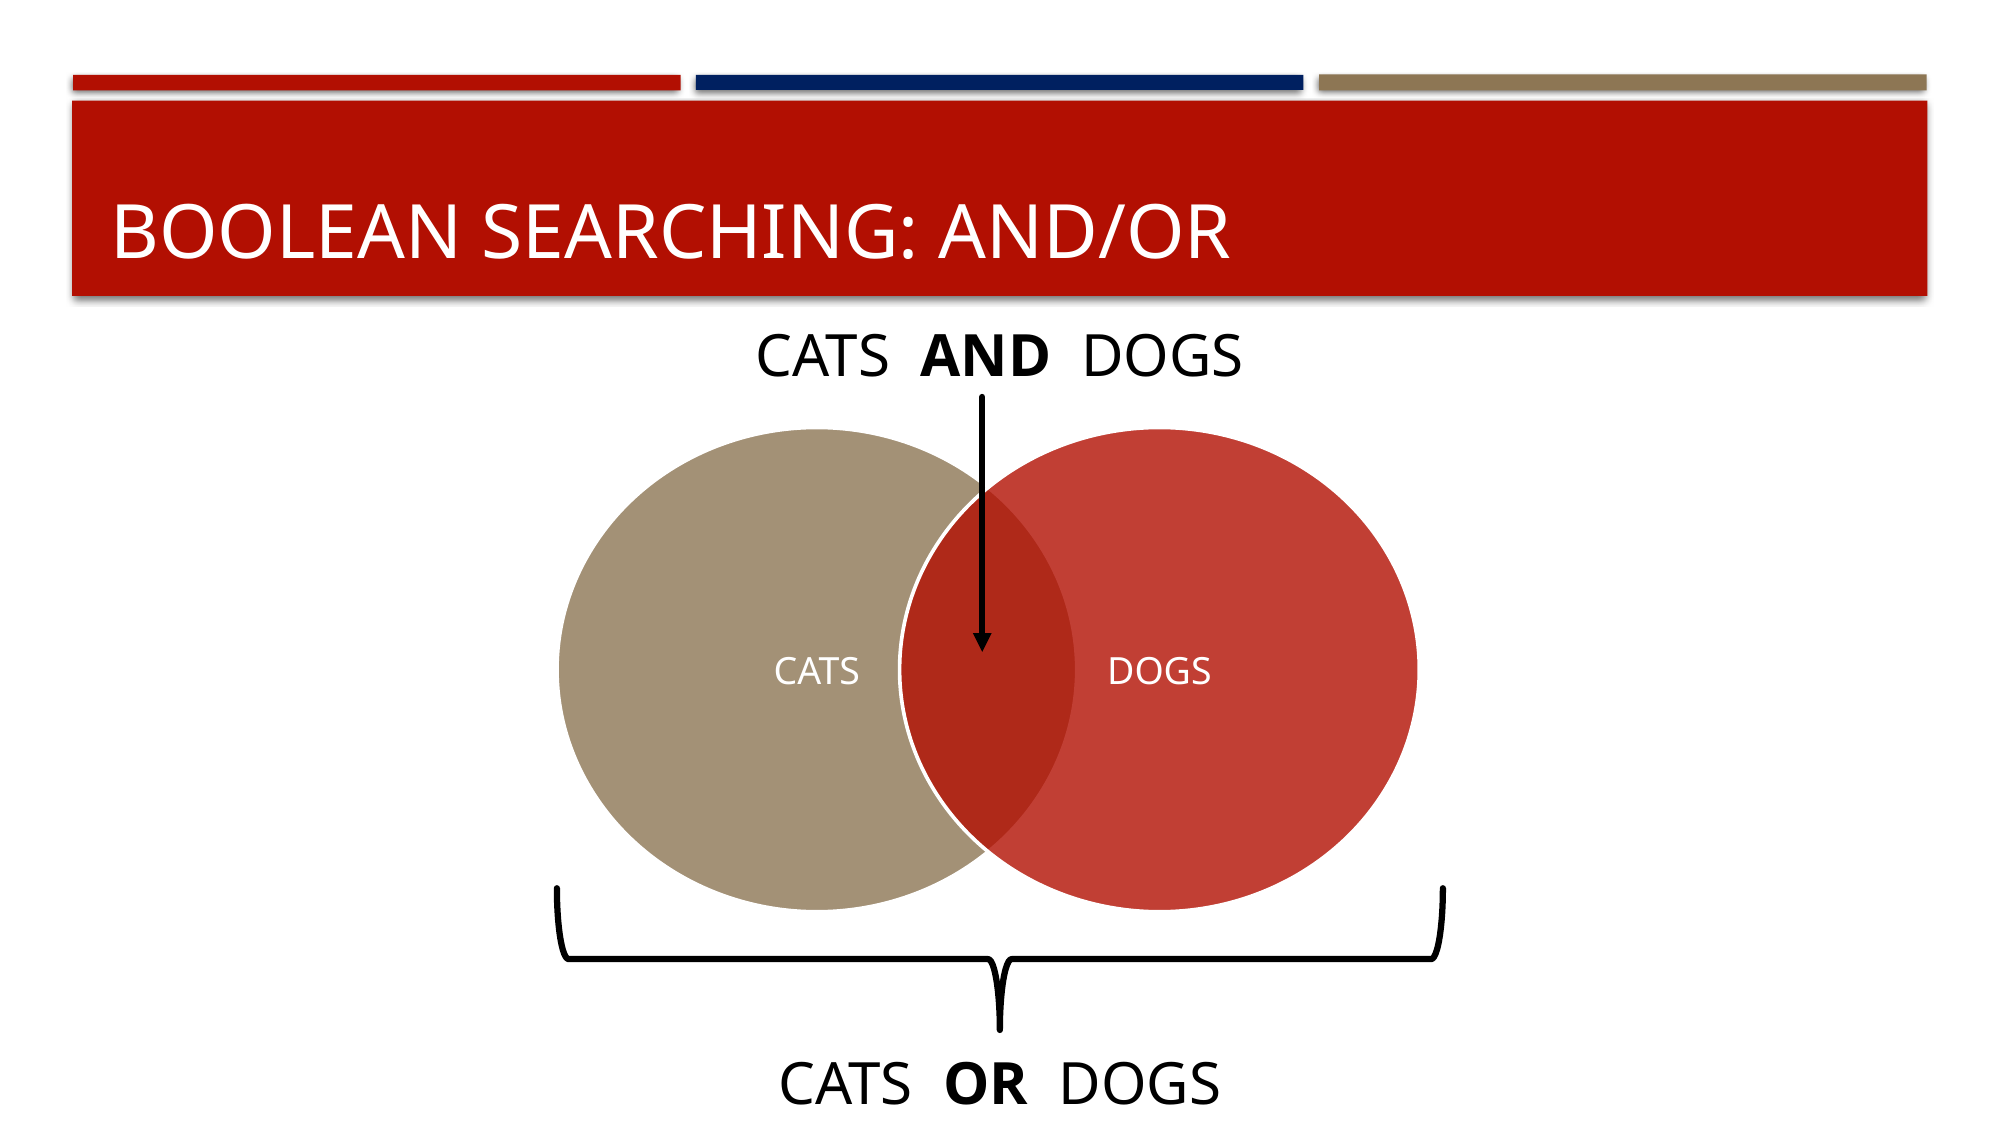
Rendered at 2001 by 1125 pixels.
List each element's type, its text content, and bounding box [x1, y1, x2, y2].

title Boolean searching: and/or [95, 115, 1905, 282]
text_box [556, 310, 1444, 1125]
